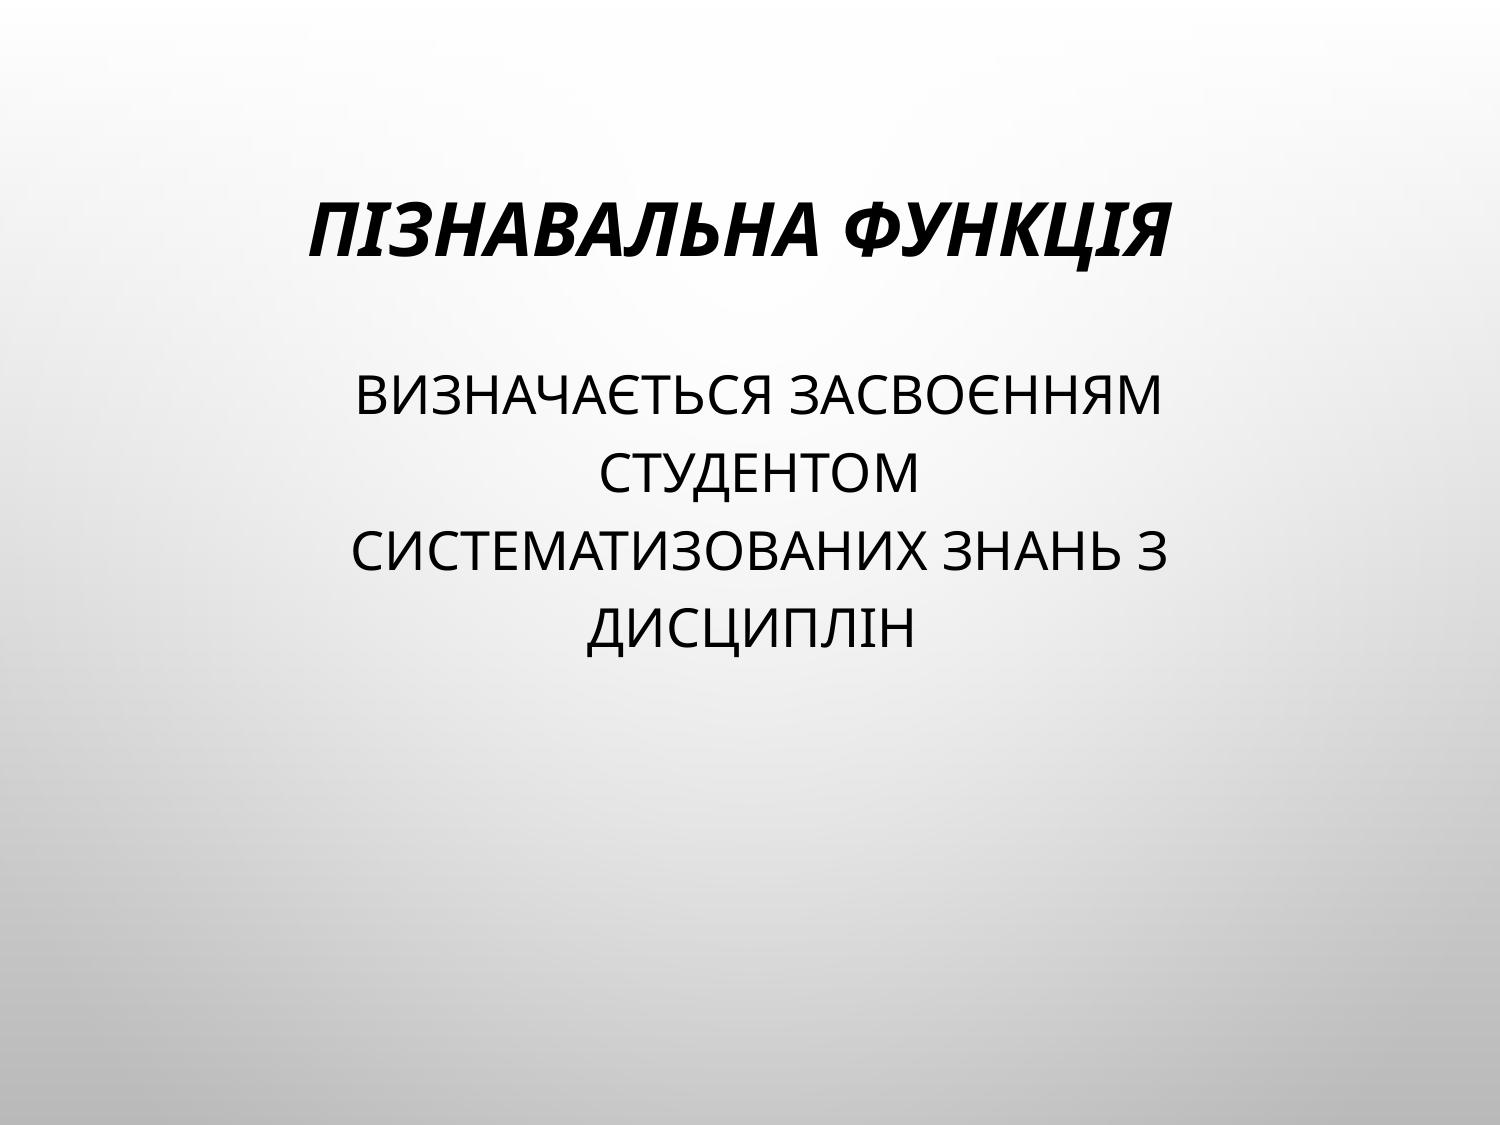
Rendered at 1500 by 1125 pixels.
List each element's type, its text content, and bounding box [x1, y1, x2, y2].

list визначається засвоєнням студентом систематизованих знань з дисциплін [304, 339, 1215, 668]
title Пізнавальна функція [112, 101, 1388, 364]
picture [0, 0, 1500, 1125]
